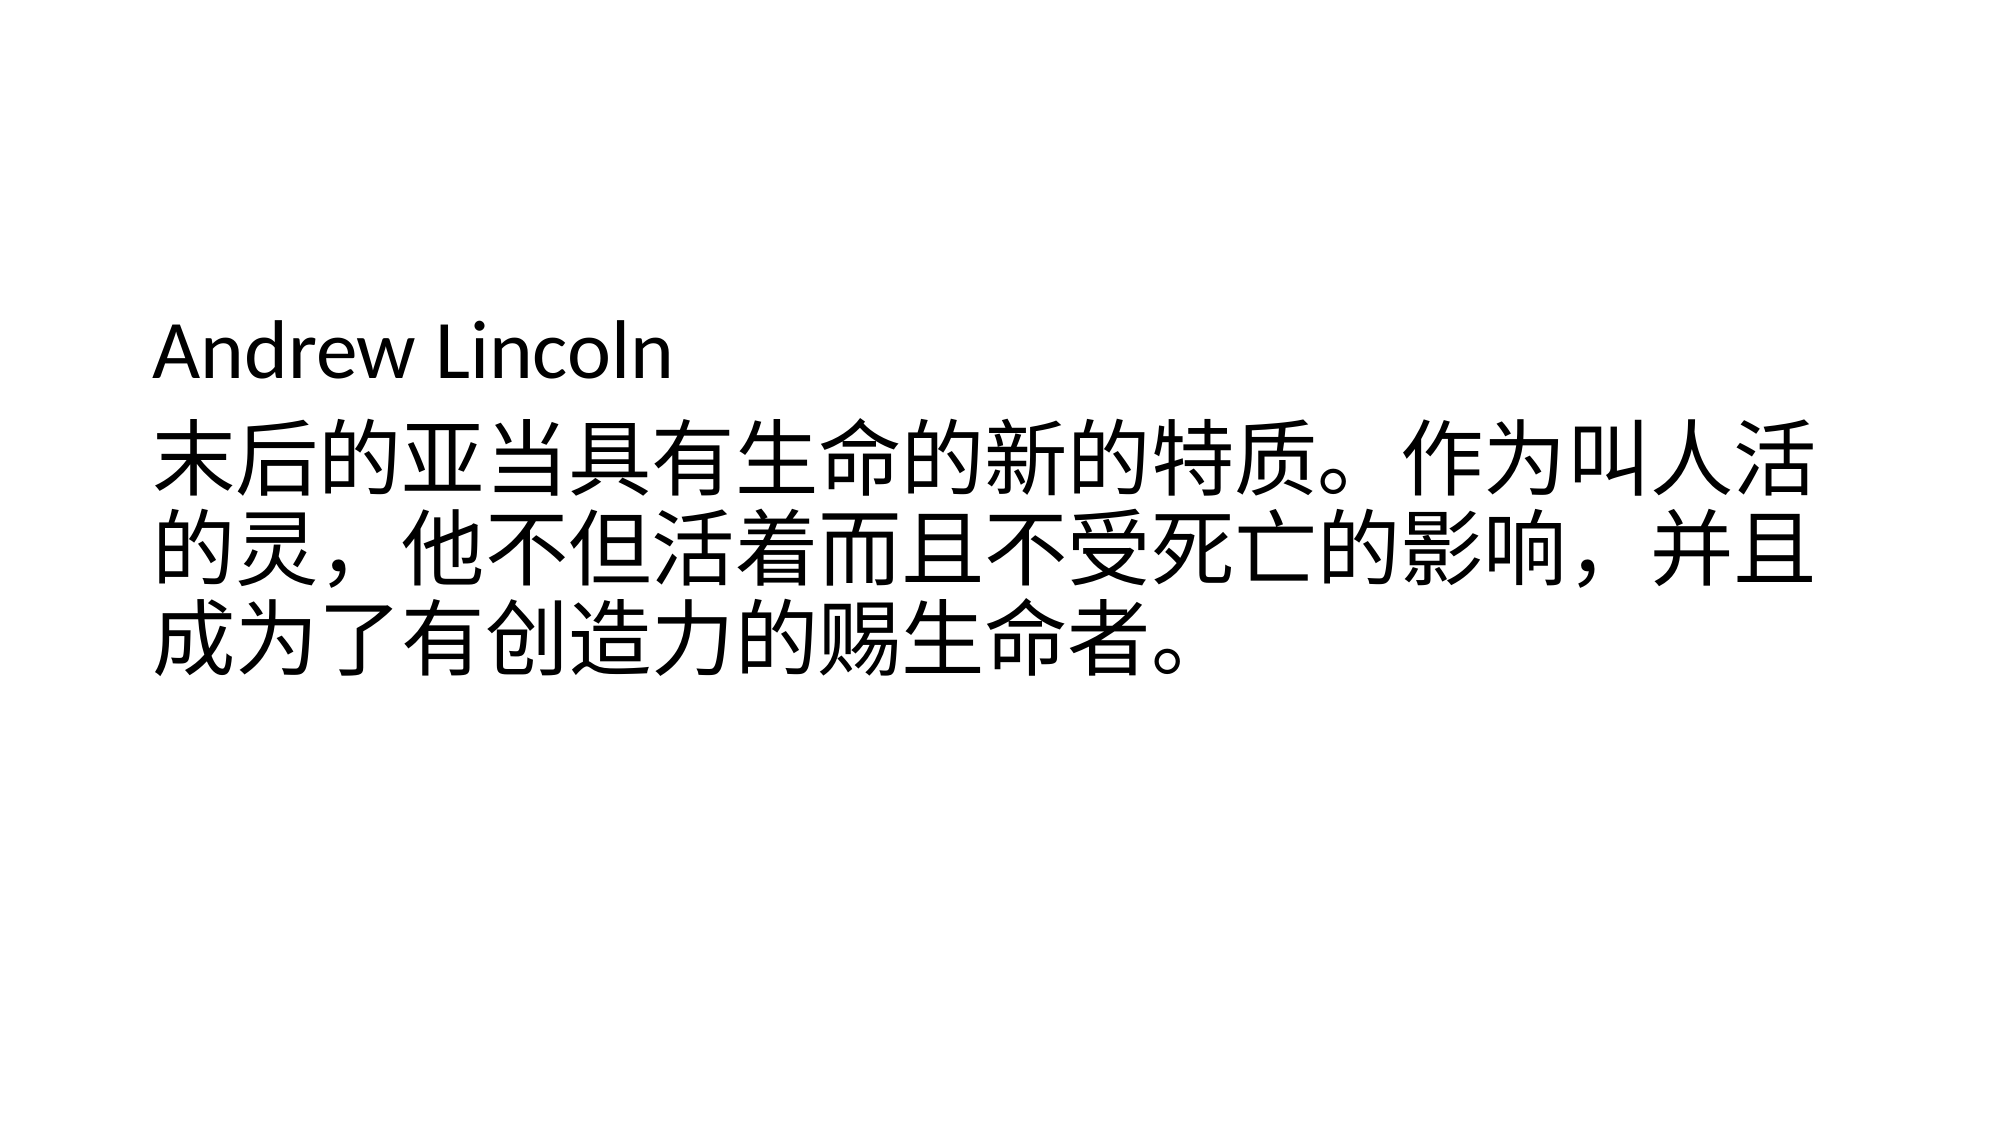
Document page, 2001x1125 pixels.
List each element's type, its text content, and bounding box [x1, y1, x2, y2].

list Andrew Lincoln 末后的亚当具有生命的新的特质。作为叫人活的灵，他不但活着而且不受死亡的影响，并且成为了有创造力的赐生命者。 [137, 299, 1863, 1014]
